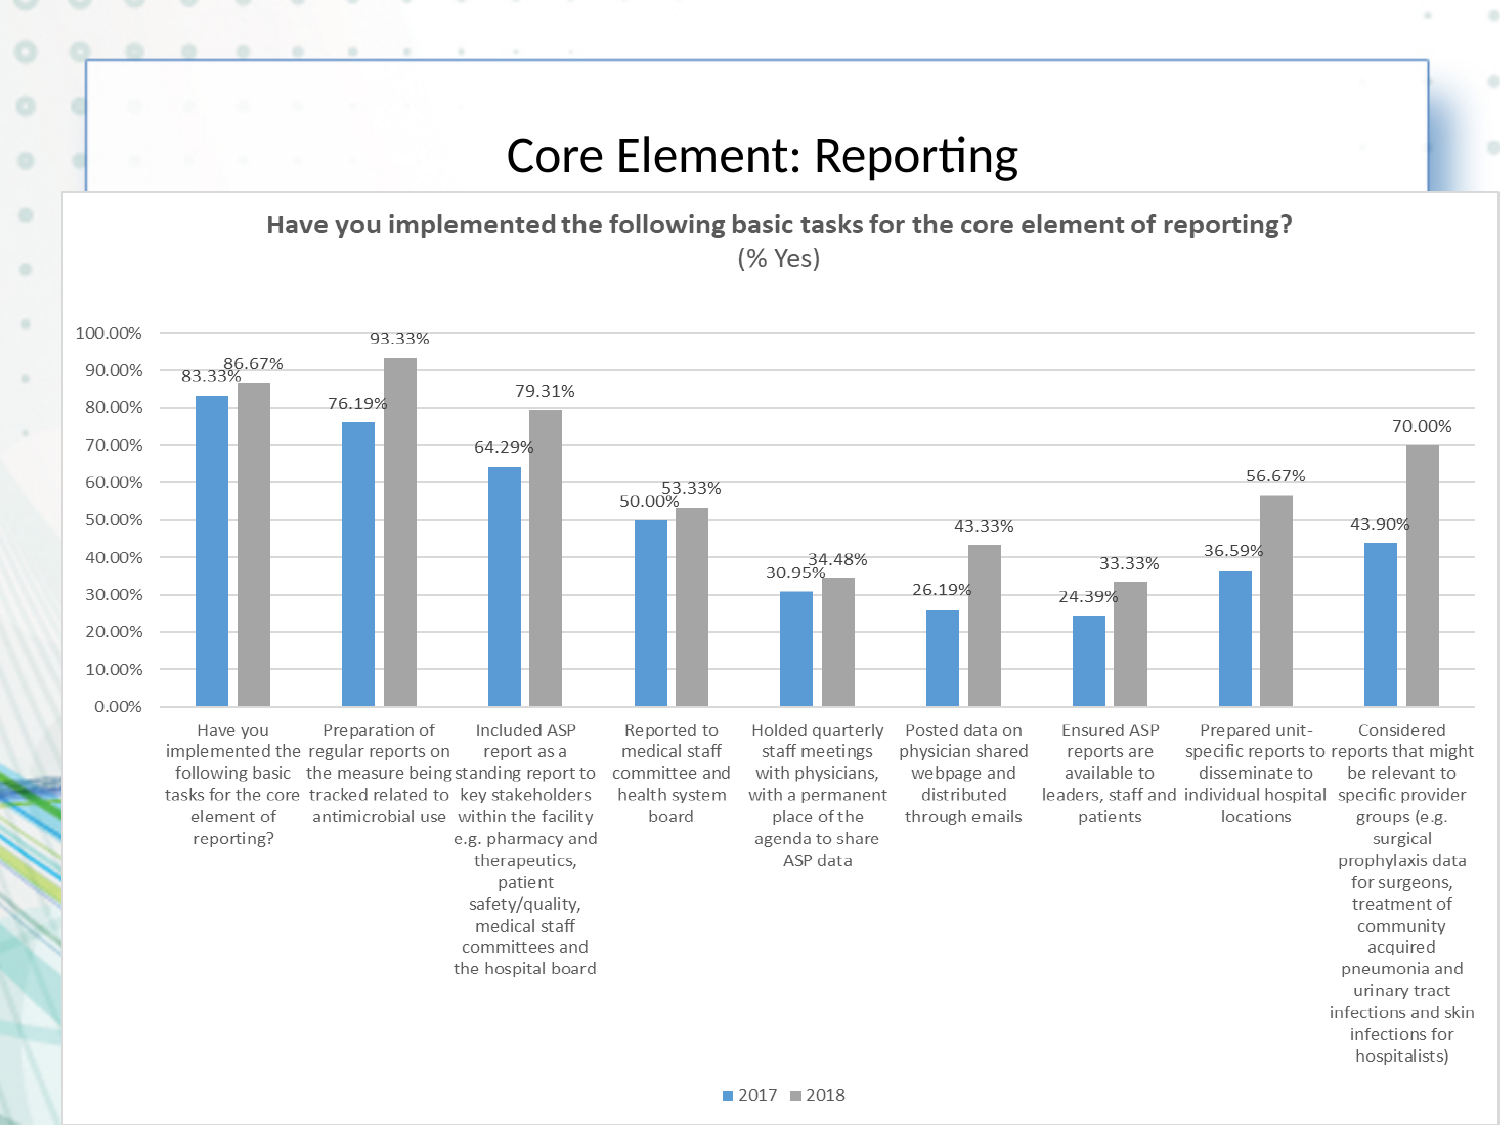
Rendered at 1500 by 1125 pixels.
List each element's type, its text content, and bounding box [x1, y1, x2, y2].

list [61, 191, 1500, 1125]
picture [0, 0, 1500, 1125]
title Core Element: Reporting [89, 71, 1425, 190]
